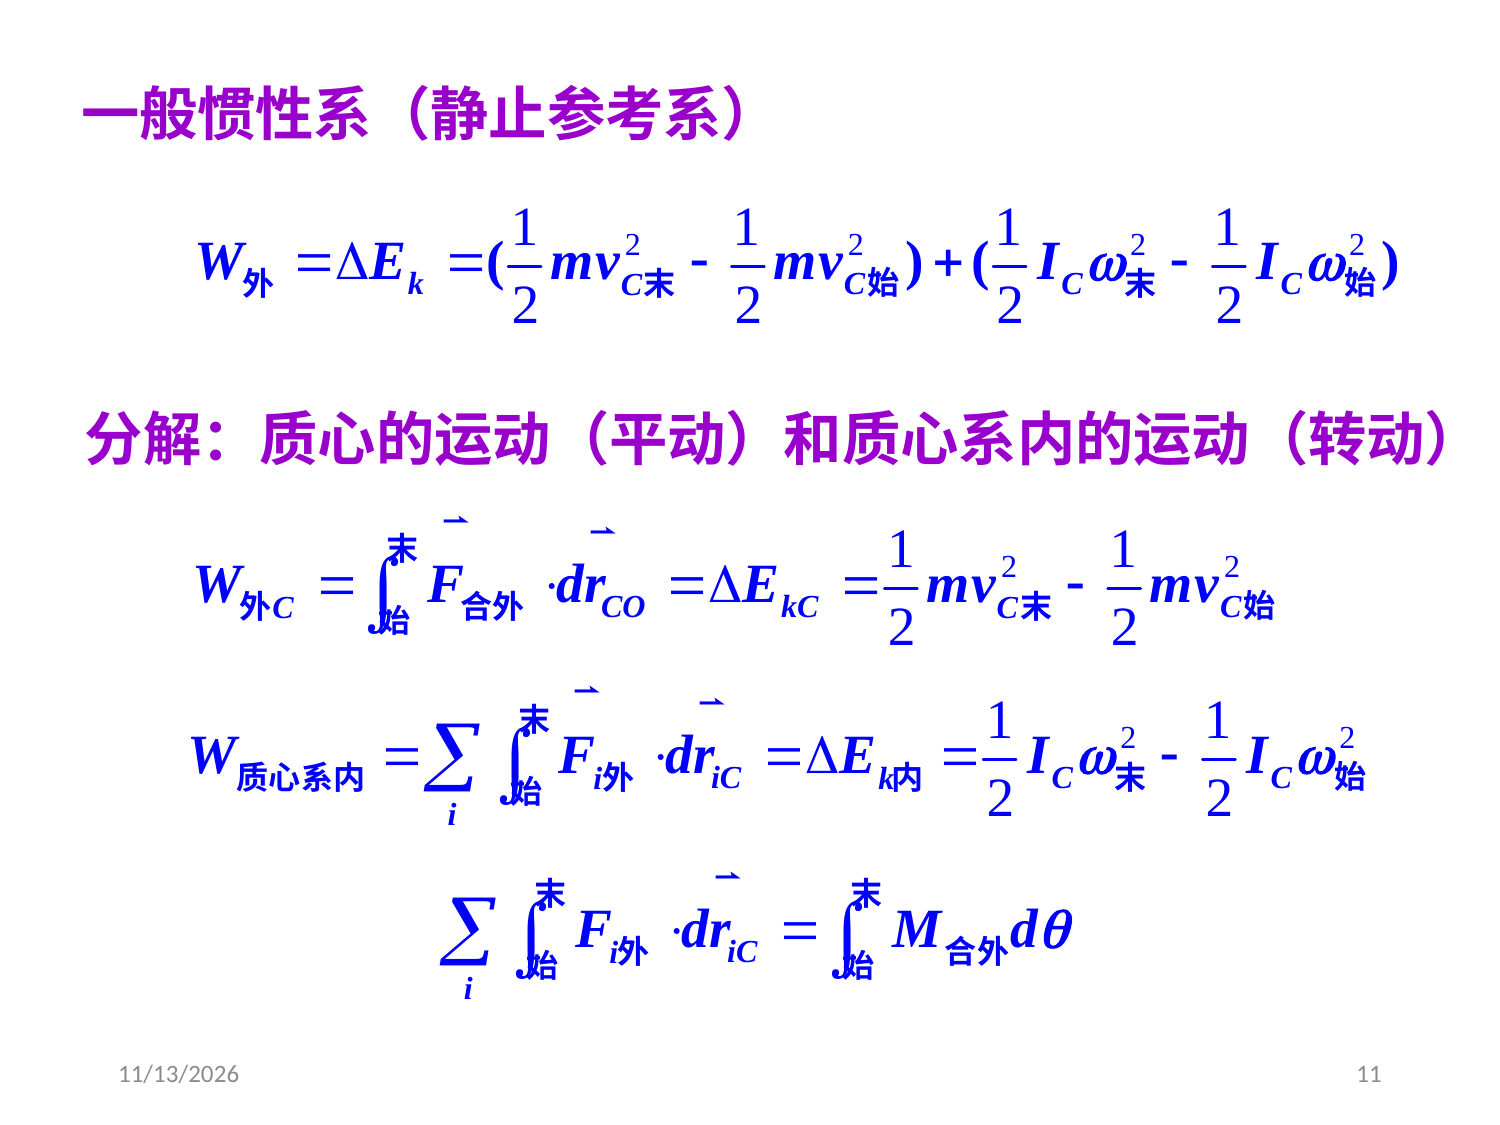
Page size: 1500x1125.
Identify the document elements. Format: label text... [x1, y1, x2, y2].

slide_number 11 [1059, 1042, 1397, 1103]
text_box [188, 514, 1285, 659]
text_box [431, 868, 1084, 1012]
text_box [184, 685, 1378, 838]
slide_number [103, 1042, 441, 1103]
text_box 分解：质心的运动（平动）和质心系内的运动（转动） [70, 395, 1498, 480]
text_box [191, 192, 1408, 336]
text_box 一般惯性系（静止参考系） [66, 69, 796, 155]
